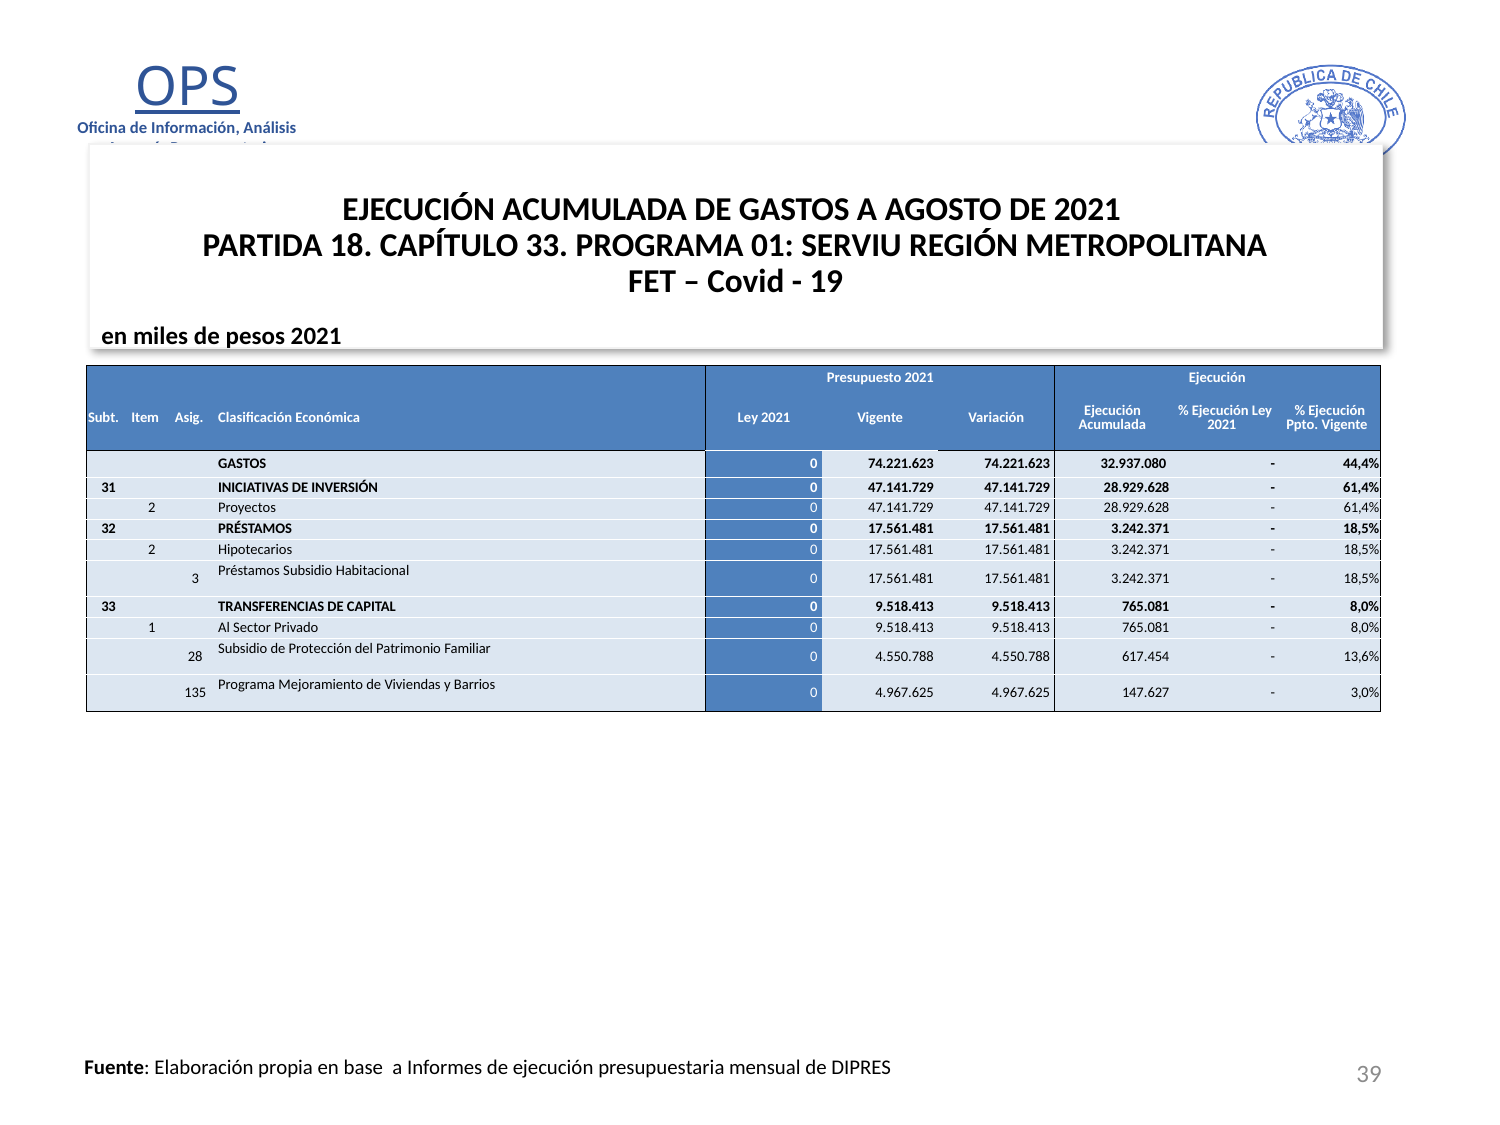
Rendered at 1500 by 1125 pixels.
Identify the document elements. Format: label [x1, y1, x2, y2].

table_cell [1055, 451, 1380, 477]
table_cell [1055, 664, 1380, 694]
table_cell [1055, 592, 1380, 612]
table_cell [87, 540, 705, 560]
table_cell [87, 664, 705, 694]
text_box [86, 311, 1381, 365]
table_header [706, 366, 1054, 386]
table_cell [706, 561, 1054, 591]
table_cell [706, 499, 1054, 519]
table_cell [87, 613, 705, 633]
picture [1240, 58, 1420, 175]
table_cell [87, 520, 705, 539]
table_cell [1055, 386, 1380, 450]
table_cell [706, 520, 1054, 539]
table_cell [1055, 499, 1380, 519]
table_cell [706, 634, 1054, 663]
table_cell [706, 664, 1054, 694]
table_cell [706, 478, 1054, 498]
table_cell [706, 386, 1054, 450]
table_header [87, 366, 705, 386]
table_cell [706, 451, 1054, 477]
table_cell [87, 451, 705, 477]
table_cell [1055, 613, 1380, 633]
table_cell [87, 634, 705, 663]
table_cell [706, 540, 1054, 560]
table_cell [1055, 520, 1380, 539]
table_header [1055, 366, 1380, 386]
title [88, 144, 1383, 348]
table_cell [1055, 478, 1380, 498]
table_cell [1055, 540, 1380, 560]
table_cell [87, 499, 705, 519]
table_cell [87, 592, 705, 612]
slide_number [1059, 1042, 1397, 1103]
table_cell [87, 386, 705, 450]
table_cell [706, 592, 1054, 612]
table_cell [706, 613, 1054, 633]
table_cell [87, 561, 705, 591]
table_cell [1055, 561, 1380, 591]
table_cell [87, 478, 705, 498]
table_cell [1055, 634, 1380, 663]
